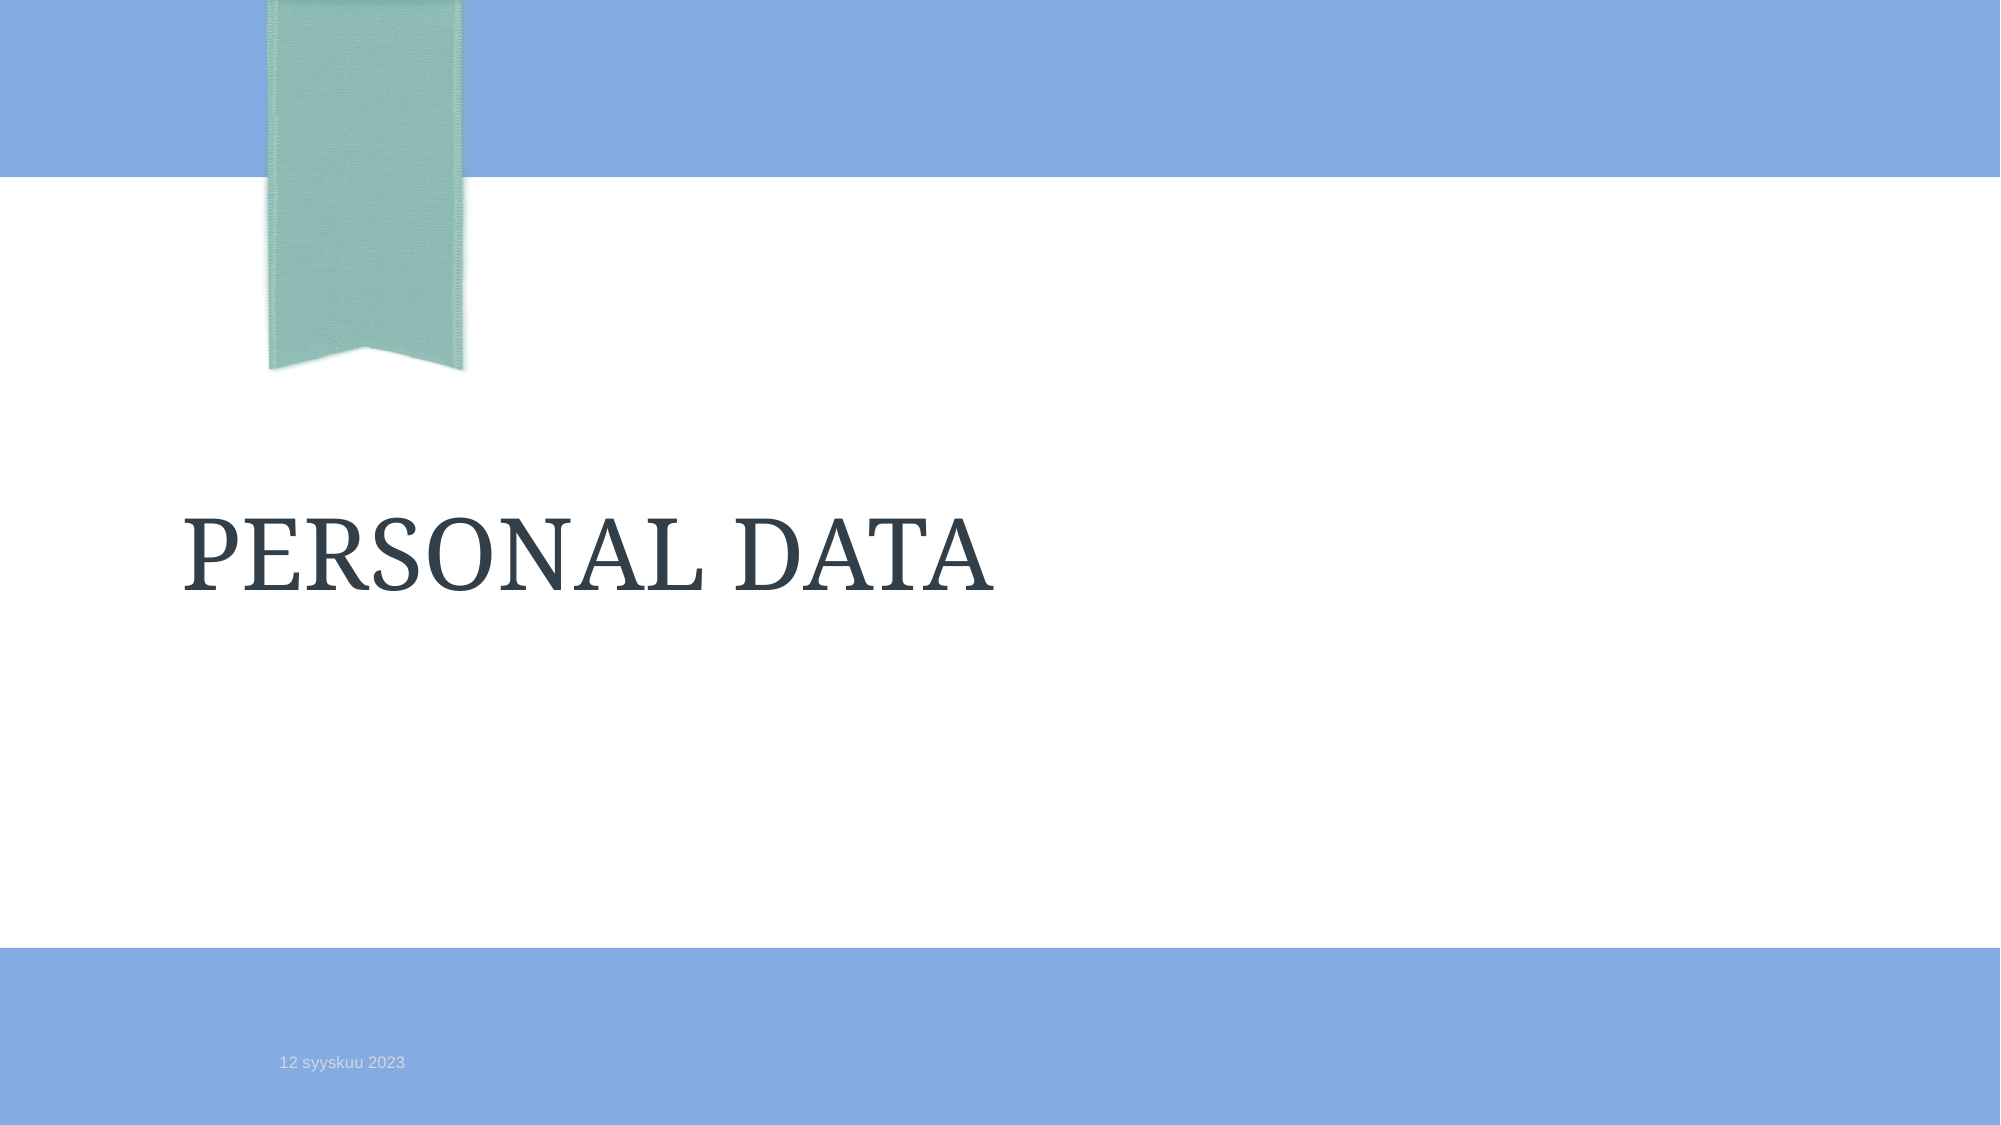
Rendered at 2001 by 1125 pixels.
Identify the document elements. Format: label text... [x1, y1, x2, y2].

slide_number 12 syyskuu 2023 [267, 1048, 633, 1073]
title Personal Data [181, 376, 1838, 741]
